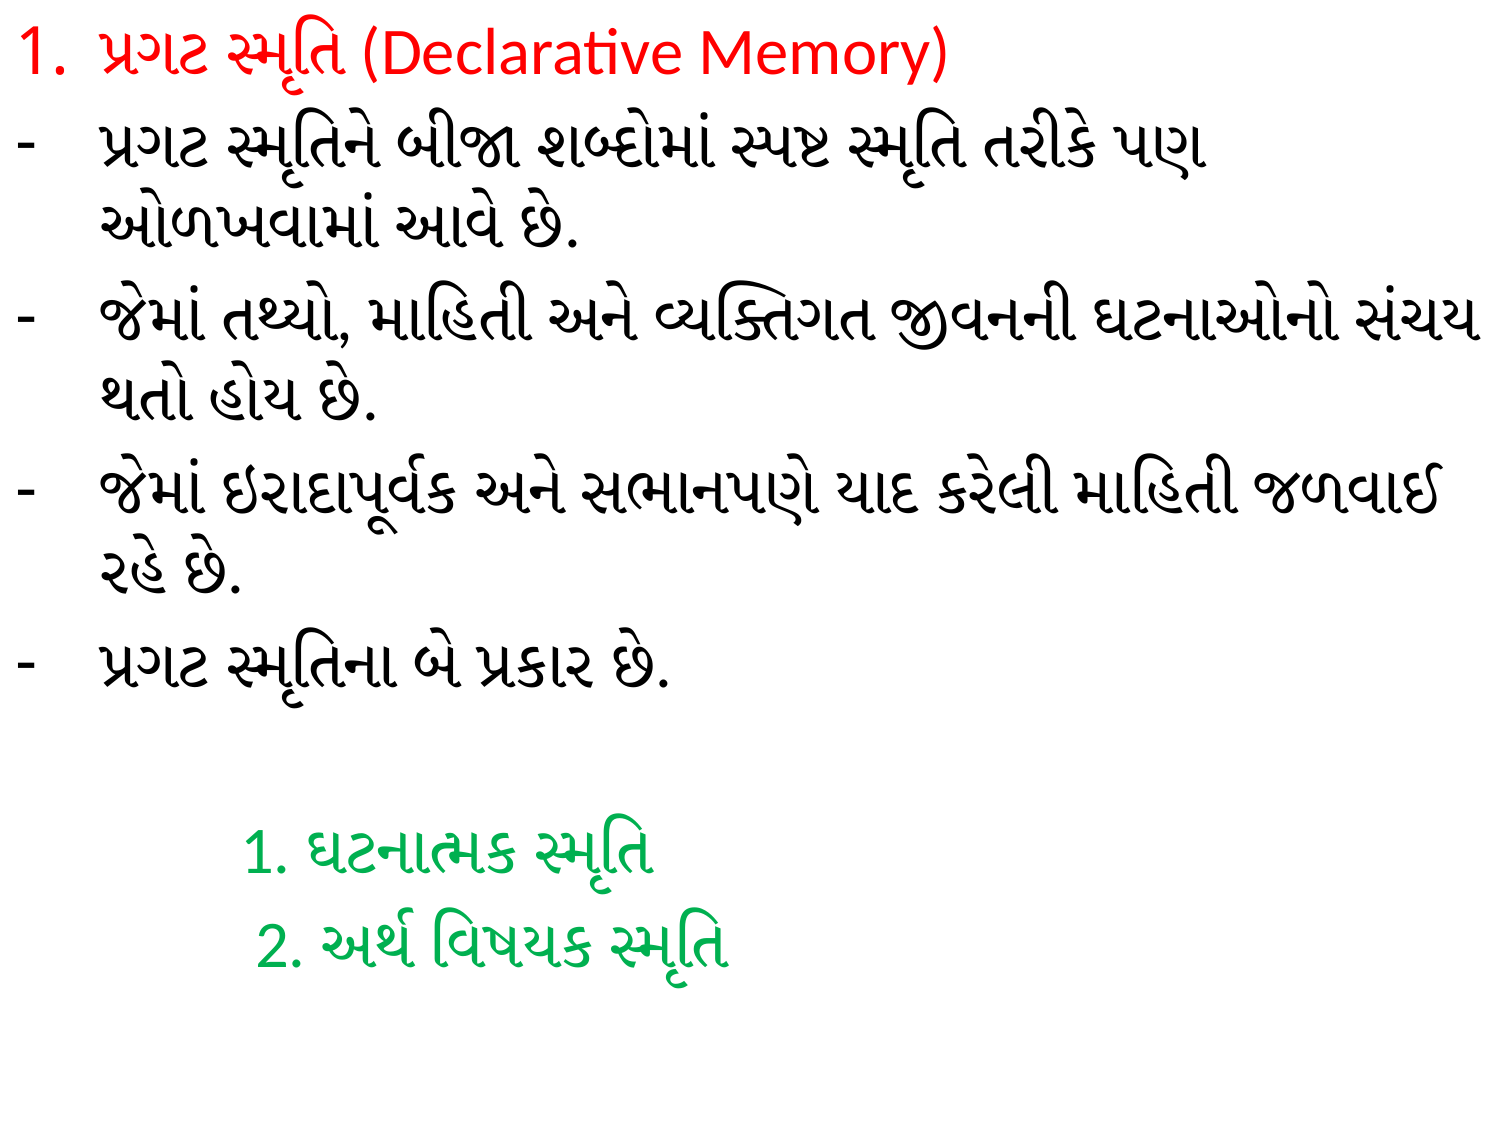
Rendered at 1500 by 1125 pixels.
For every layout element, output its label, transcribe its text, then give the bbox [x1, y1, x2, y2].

list પ્રગટ સ્મૃતિ (Declarative Memory) પ્રગટ સ્મૃતિને બીજા શબ્દોમાં સ્પષ્ટ સ્મૃતિ તરીકે પણ ઓળખવામાં આવે છે. જેમાં તથ્યો, માહિતી અને વ્યક્તિગત જીવનની ઘટનાઓનો સંચય થતો હોય છે. જેમાં ઇરાદાપૂર્વક અને સભાનપણે યાદ કરેલી માહિતી જળવાઈ રહે છે. પ્રગટ સ્મૃતિના બે પ્રકાર છે. 1. ઘટનાત્મક સ્મૃતિ 2. અર્થ વિષયક સ્મૃતિ [0, 0, 1500, 1125]
